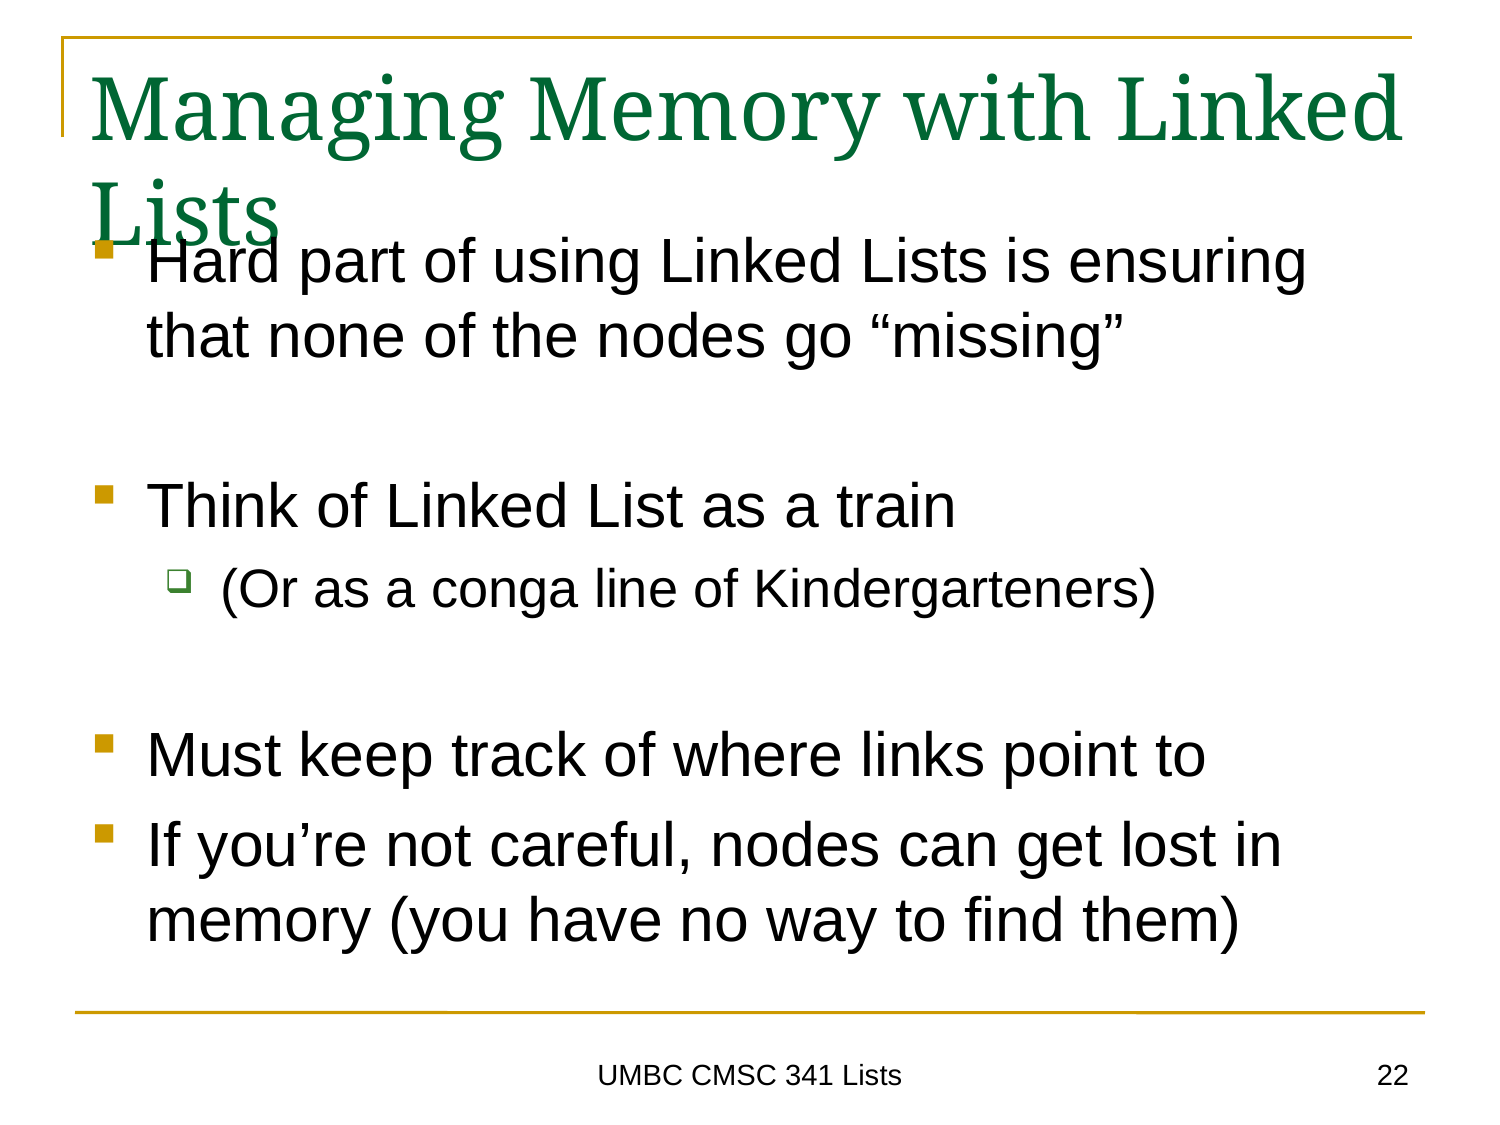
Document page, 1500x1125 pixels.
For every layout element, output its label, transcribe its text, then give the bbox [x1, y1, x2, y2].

title Managing Memory with Linked Lists [75, 45, 1425, 212]
list Hard part of using Linked Lists is ensuring that none of the nodes go “missing” Think of Linked List as a train (Or as a conga line of Kindergarteners) Must keep track of where links point to If you’re not careful, nodes can get lost in memory (you have no way to find them) [75, 212, 1425, 1005]
footer UMBC CMSC 341 Lists [262, 1024, 1238, 1100]
slide_number 22 [1074, 1023, 1425, 1099]
